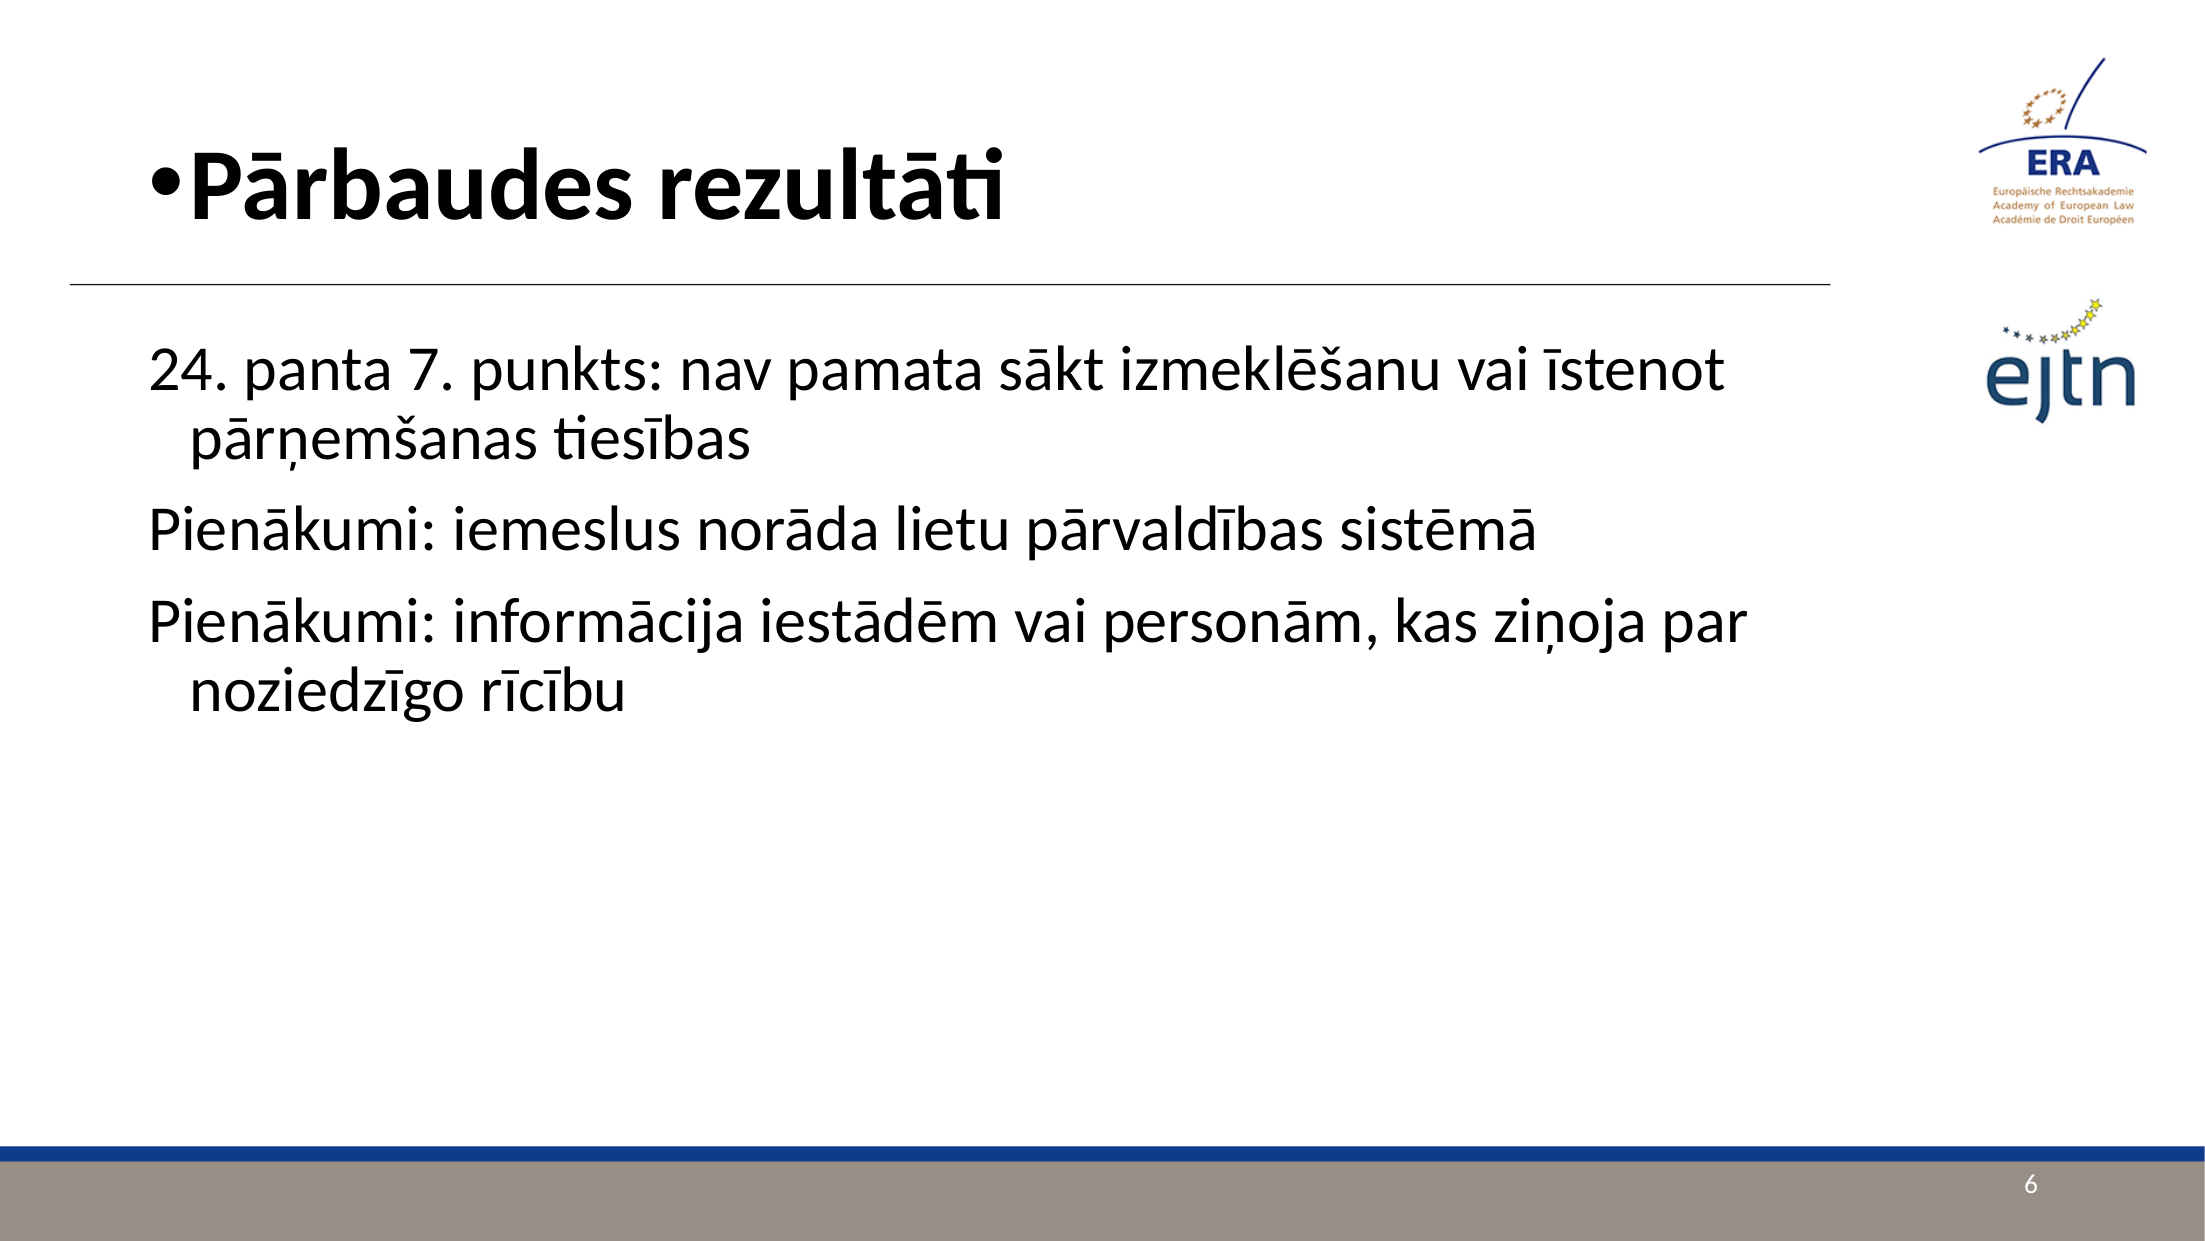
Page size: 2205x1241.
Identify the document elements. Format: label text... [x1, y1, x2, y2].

slide_number 6 [1557, 1149, 2054, 1216]
title Pārbaudes rezultāti [133, 101, 1367, 271]
list 24. panta 7. punkts: nav pamata sākt izmeklēšanu vai īstenot pārņemšanas tiesības Pienākumi: iemeslus norāda lietu pārvaldības sistēmā Pienākumi: informācija iestādēm vai personām, kas ziņoja par noziedzīgo rīcību [133, 327, 1837, 1056]
picture [0, 0, 2205, 1241]
